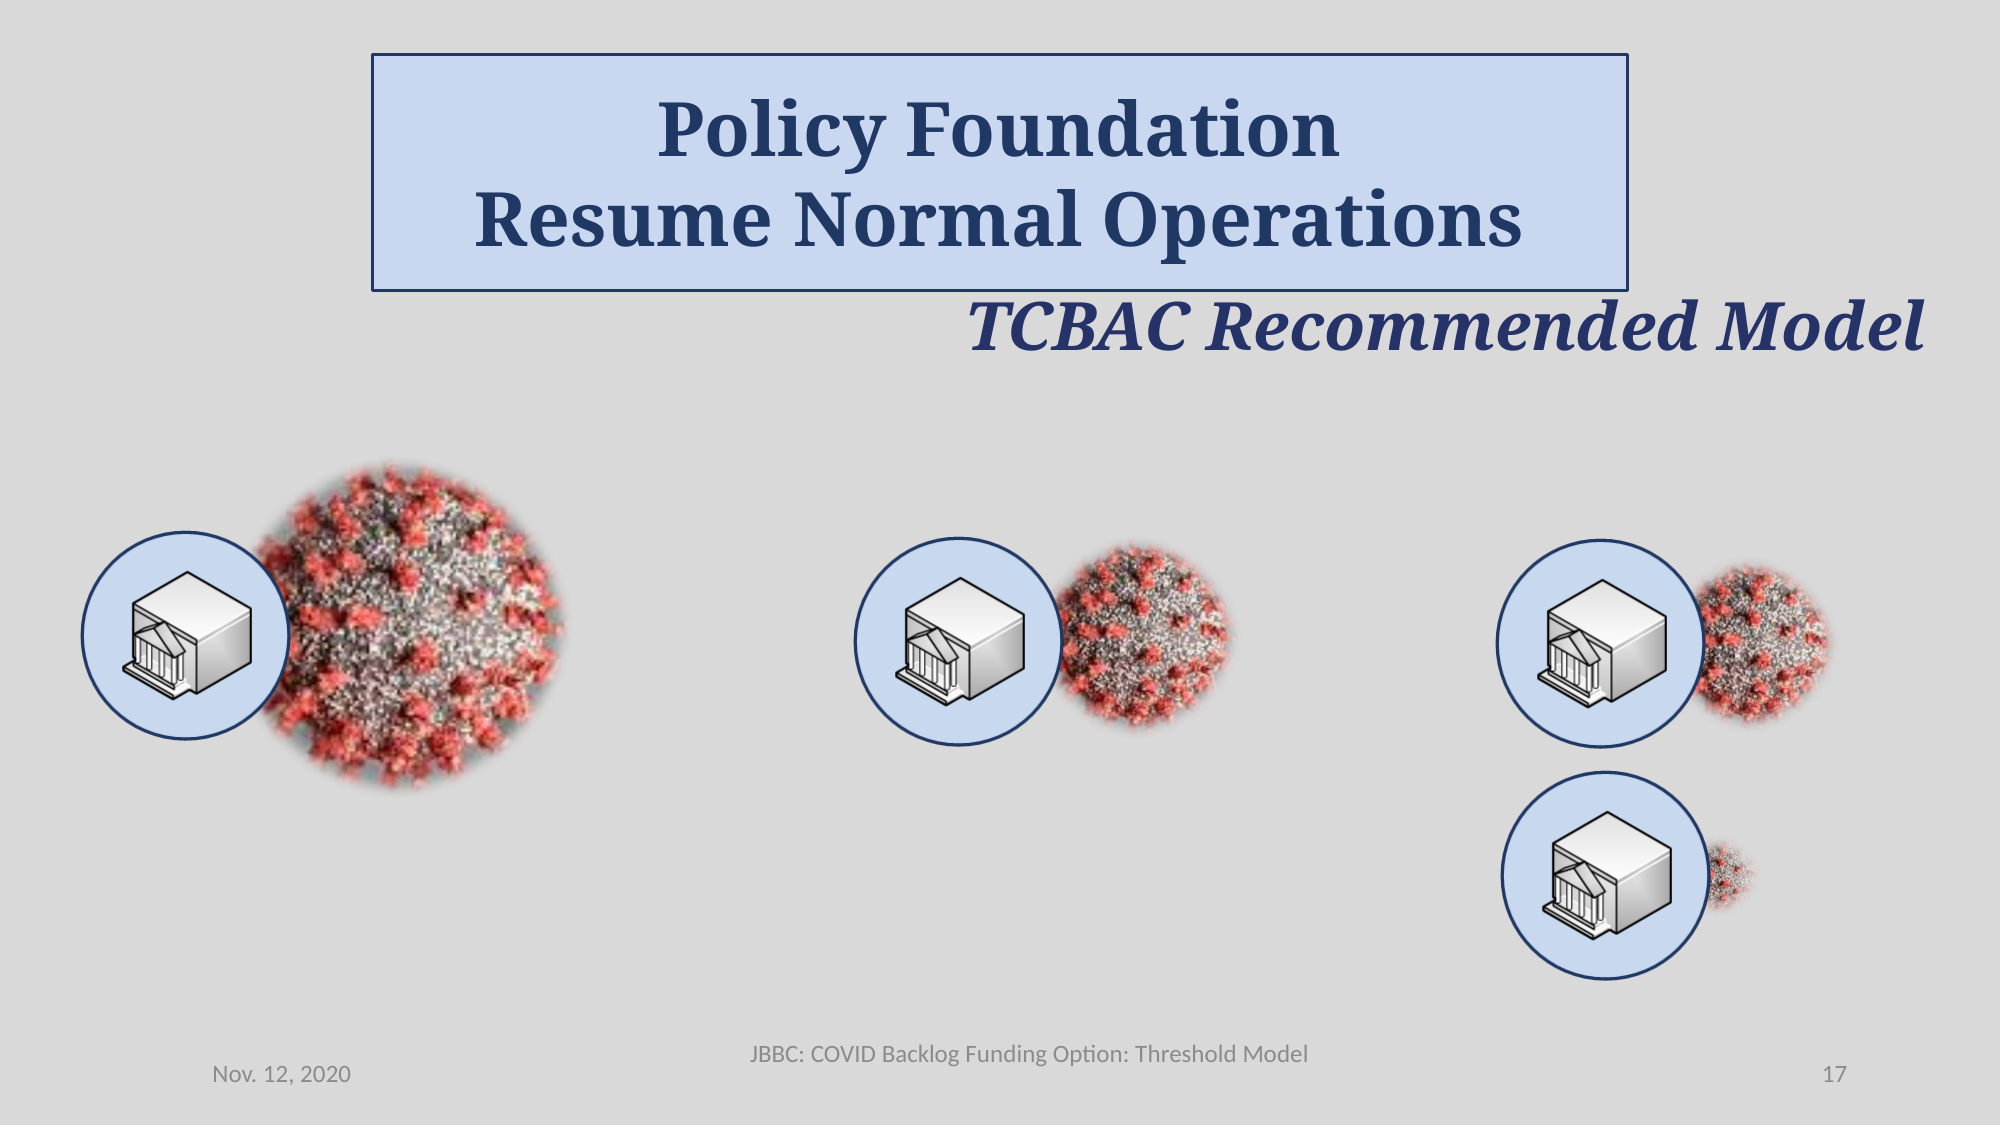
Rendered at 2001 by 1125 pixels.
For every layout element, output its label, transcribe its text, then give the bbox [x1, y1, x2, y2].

footer JBBC: COVID Backlog Funding Option: Threshold Model [592, 1004, 1468, 1101]
picture [1498, 768, 1766, 984]
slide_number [197, 1042, 648, 1103]
slide_number 16 [1412, 1042, 1863, 1103]
text_box TCBAC Recommended Model [939, 253, 1954, 357]
picture [851, 532, 1244, 750]
picture [1493, 536, 1843, 752]
text_box Policy Foundation Resume Normal Operations [460, 73, 1540, 329]
picture [78, 453, 575, 801]
text_box [372, 54, 1628, 291]
